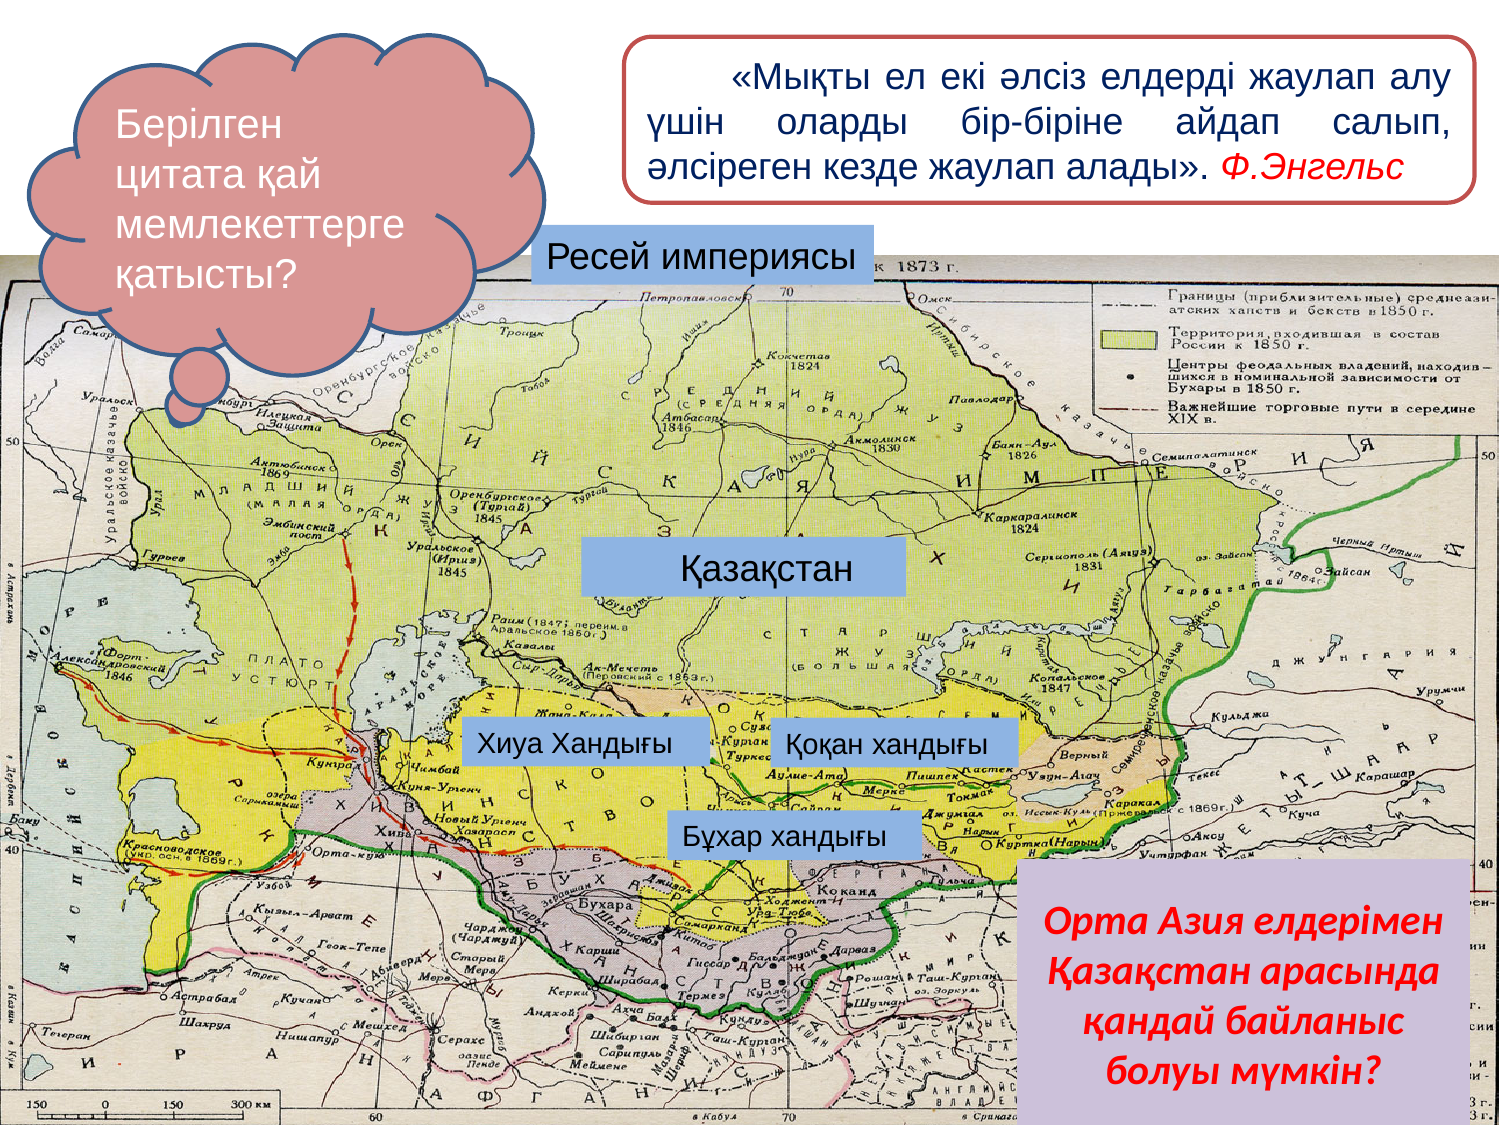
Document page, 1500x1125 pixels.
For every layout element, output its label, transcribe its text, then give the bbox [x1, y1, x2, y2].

picture [0, 255, 1500, 1125]
text_box Берілген цитата қай мемлекеттерге қатысты? [26, 33, 547, 252]
text_box «Мықты ел екі әлсіз елдерді жаулап алу үшін оларды бір-біріне айдап салып, әлсіреген кезде жаулап алады». Ф.Энгельс [621, 34, 1477, 205]
text_box Ресей империясы [531, 224, 874, 252]
